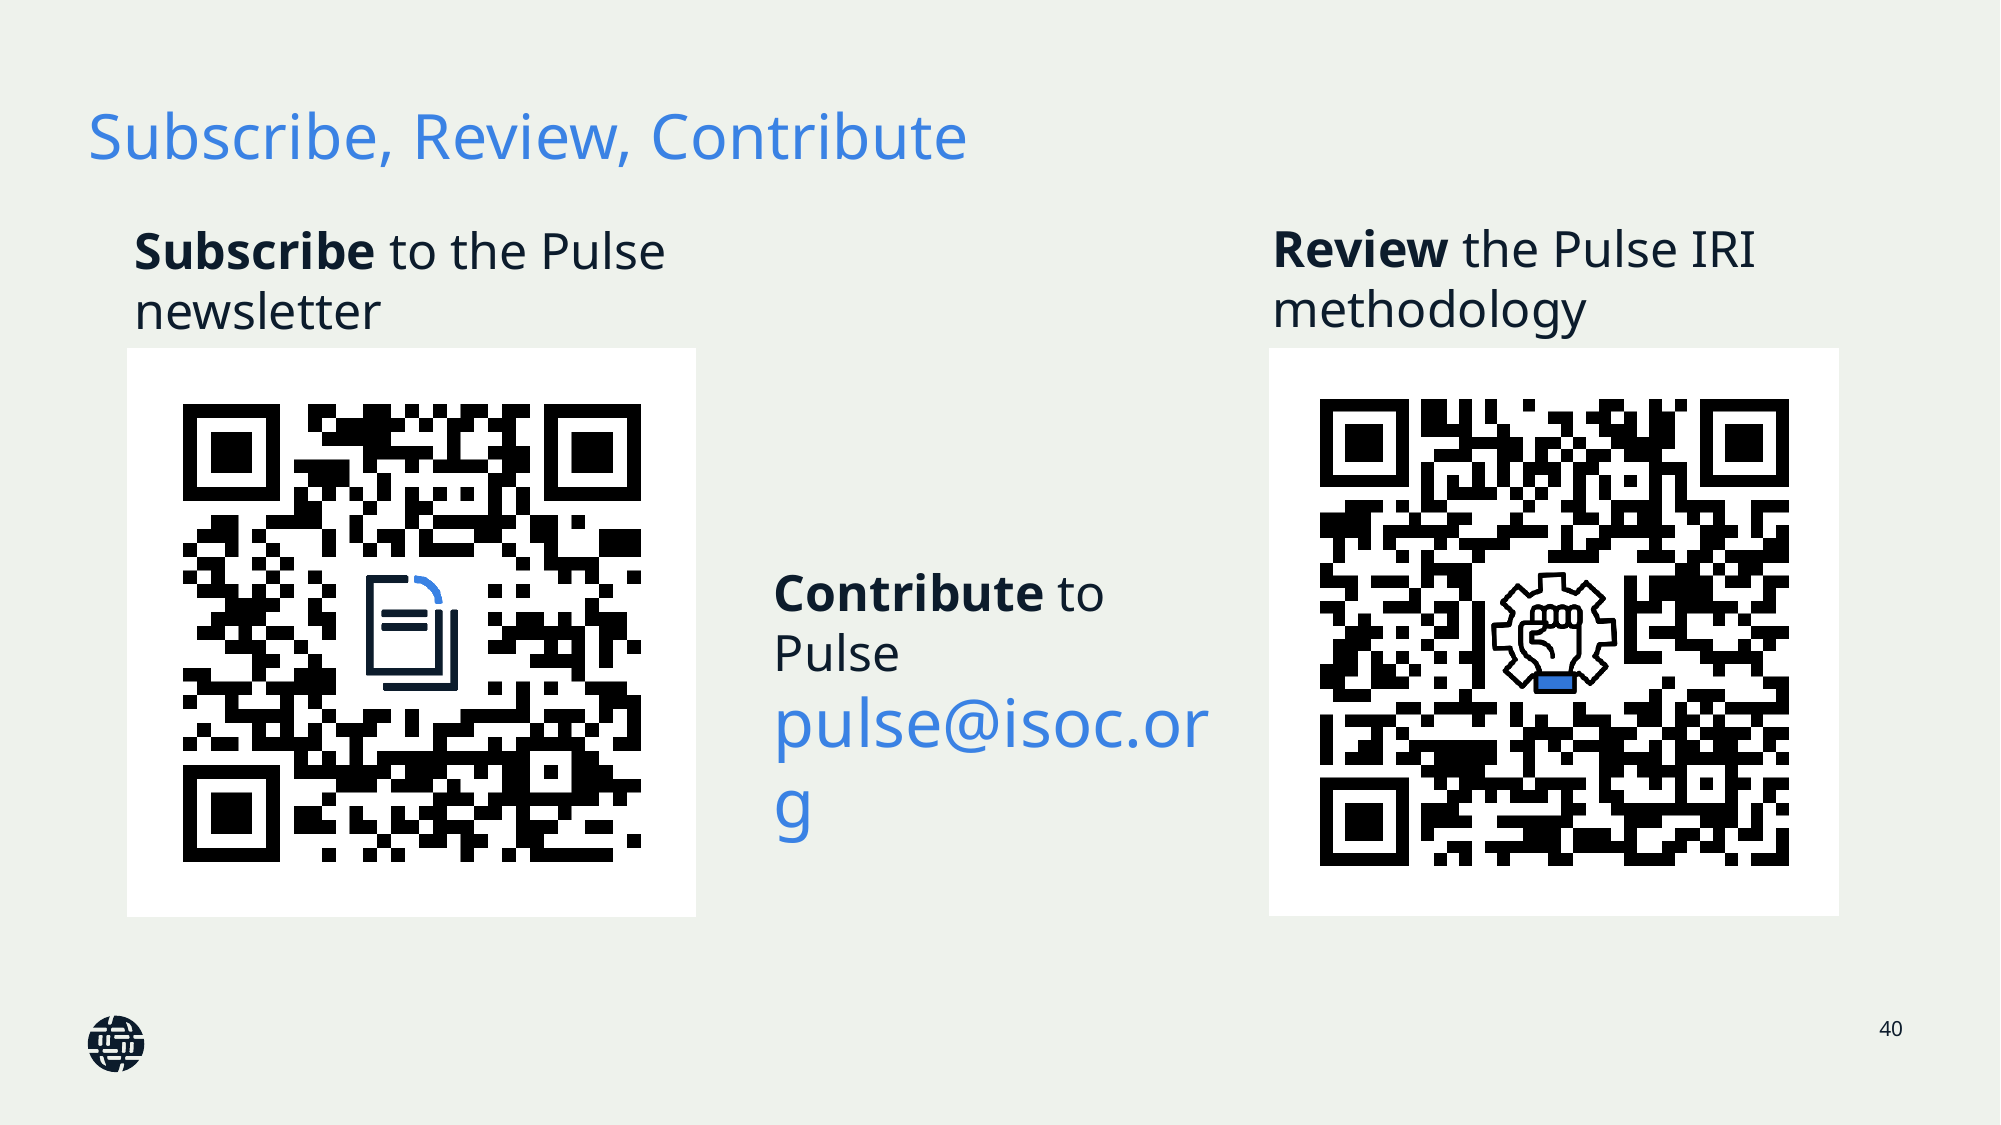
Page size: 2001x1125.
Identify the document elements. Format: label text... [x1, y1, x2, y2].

picture [1269, 348, 1839, 916]
picture [127, 348, 696, 917]
text_box Contribute to Pulse pulse@isoc.org [758, 553, 1241, 849]
text_box Review the Pulse IRI methodology [1257, 209, 1827, 345]
title Subscribe, Review, Contribute [88, 92, 1912, 186]
text_box Subscribe to the Pulse newsletter [119, 212, 688, 348]
slide_number 40 [1452, 1015, 1903, 1076]
